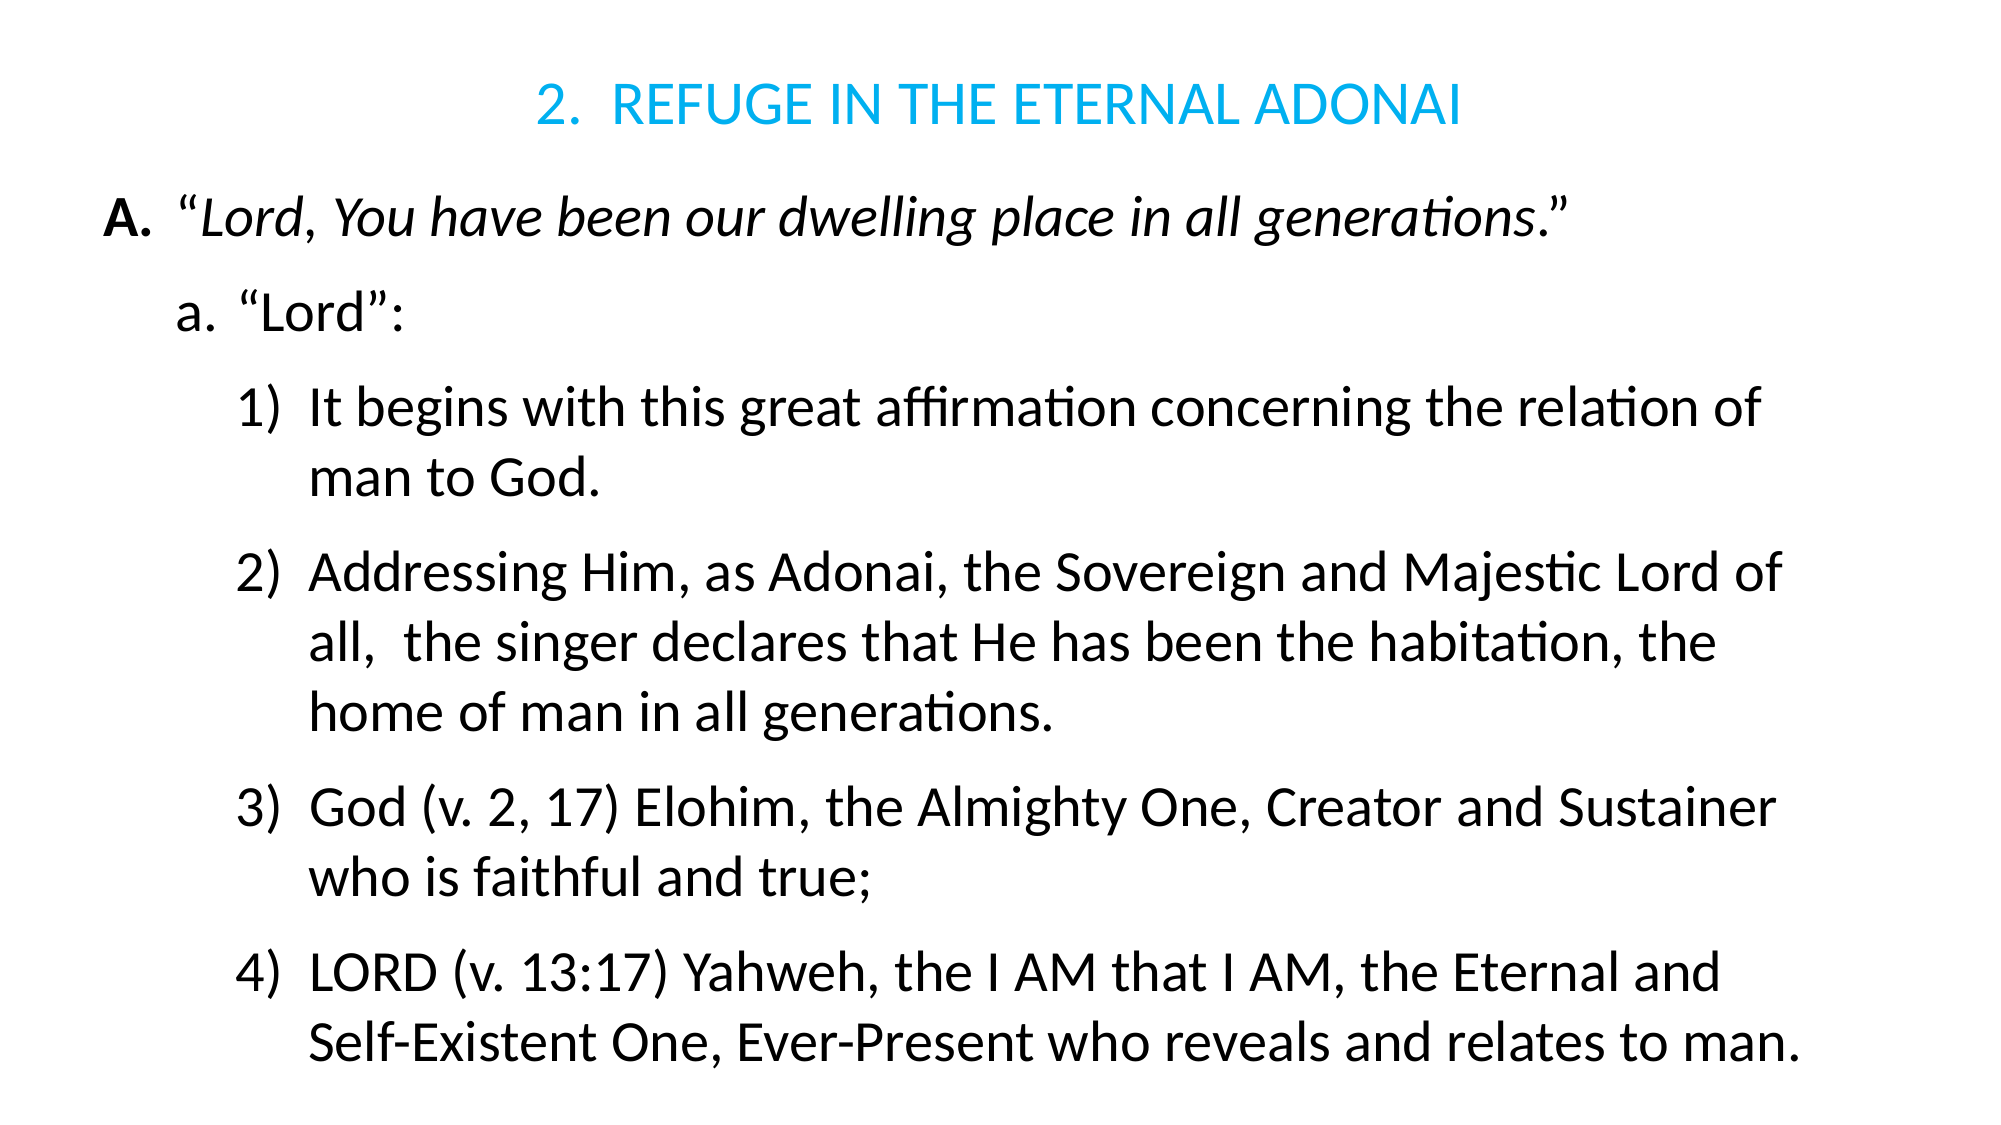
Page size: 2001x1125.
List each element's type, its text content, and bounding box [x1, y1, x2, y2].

title 2. REFUGE IN THE ETERNAL ADONAI [0, 38, 2000, 171]
list A. “Lord, You have been our dwelling place in all generations.” a. “Lord”: 1) It begins with this great affirmation concerning the relation of man to God. 2) Addressing Him, as Adonai, the Sovereign and Majestic Lord of all, the singer declares that He has been the habitation, the home of man in all generations. 3) God (v. 2, 17) Elohim, the Almighty One, Creator and Sustainer who is faithful and true; 4) LORD (v. 13:17) Yahweh, the I AM that I AM, the Eternal and Self-Existent One, Ever-Present who reveals and relates to man. [88, 171, 1848, 1125]
